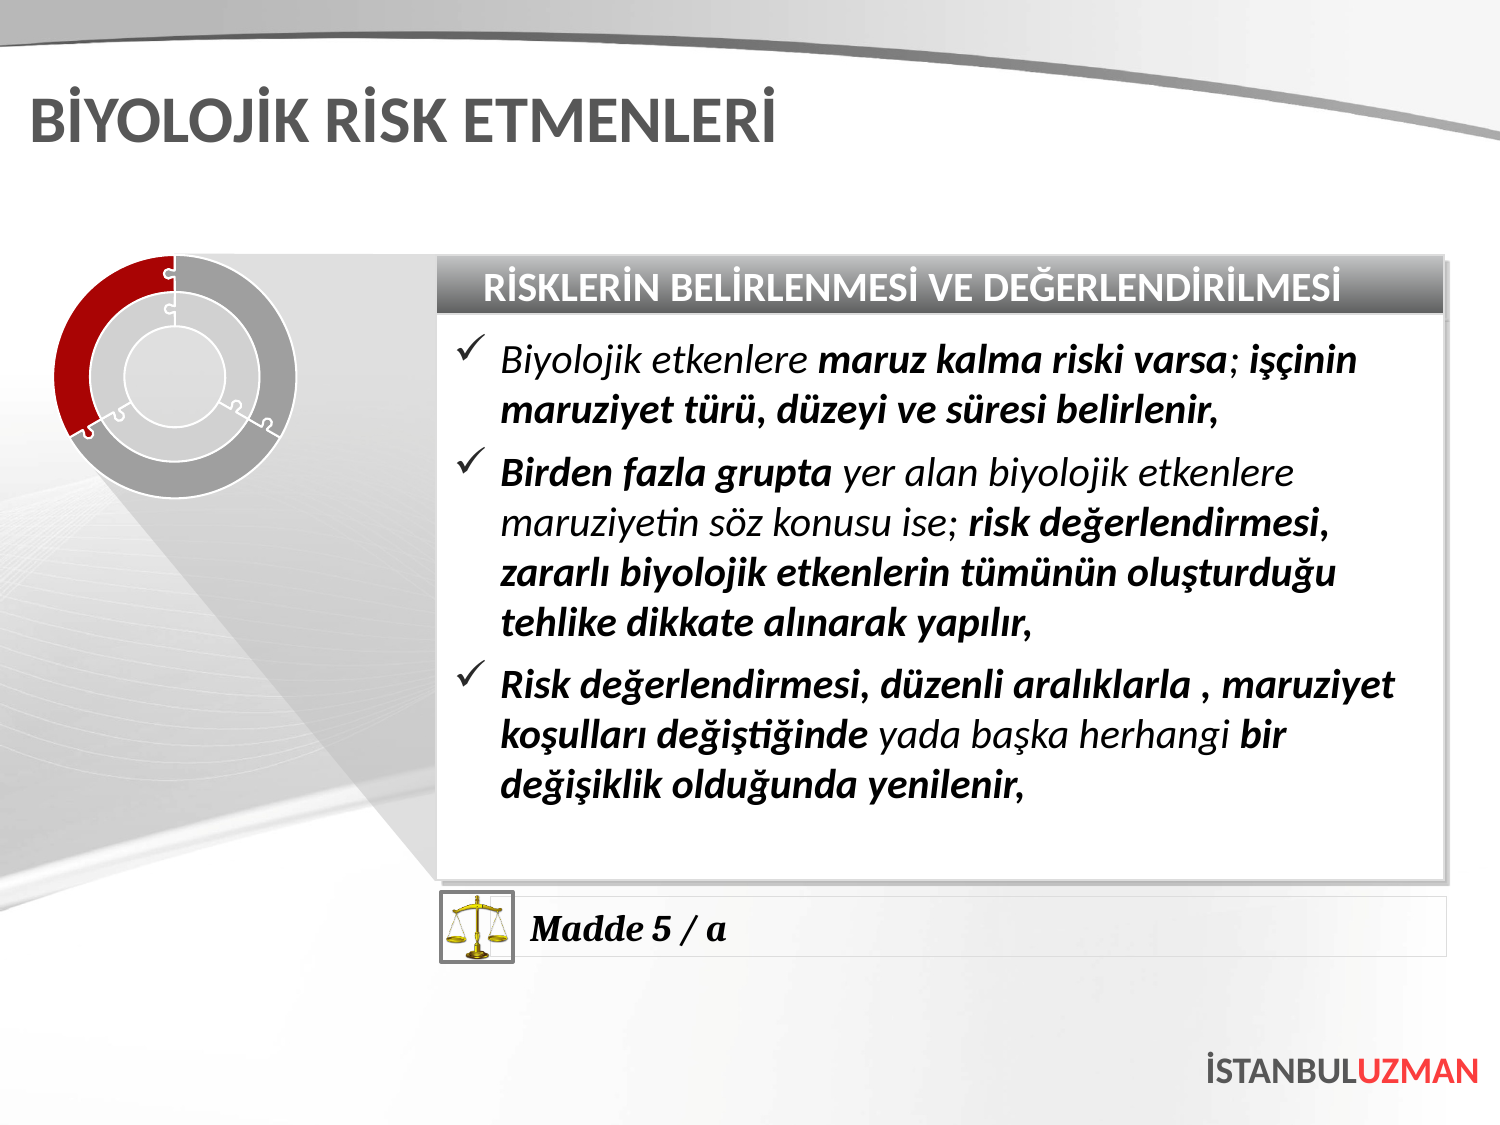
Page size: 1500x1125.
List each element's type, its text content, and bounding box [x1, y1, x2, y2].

text_box Biyolojik etkenlere maruz kalma riski varsa; işçinin maruziyet türü, düzeyi ve süresi belirlenir, Birden fazla grupta yer alan biyolojik etkenlere maruziyetin söz konusu ise; risk değerlendirmesi, zararlı biyolojik etkenlerin tümünün oluşturduğu tehlike dikkate alınarak yapılır, Risk değerlendirmesi, düzenli aralıklarla , maruziyet koşulları değiştiğinde yada başka herhangi bir değişiklik olduğunda yenilenir, [435, 314, 1444, 881]
text_box İSTANBULUZMAN [1133, 1046, 1480, 1125]
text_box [442, 893, 1448, 961]
text_box BİYOLOJİK RİSK ETMENLERİ [29, 67, 1492, 174]
text_box [125, 253, 436, 882]
text_box RİSKLERİN BELİRLENMESİ VE DEĞERLENDİRİLMESİ [435, 255, 1444, 314]
picture [0, 0, 1500, 1125]
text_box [52, 254, 297, 499]
